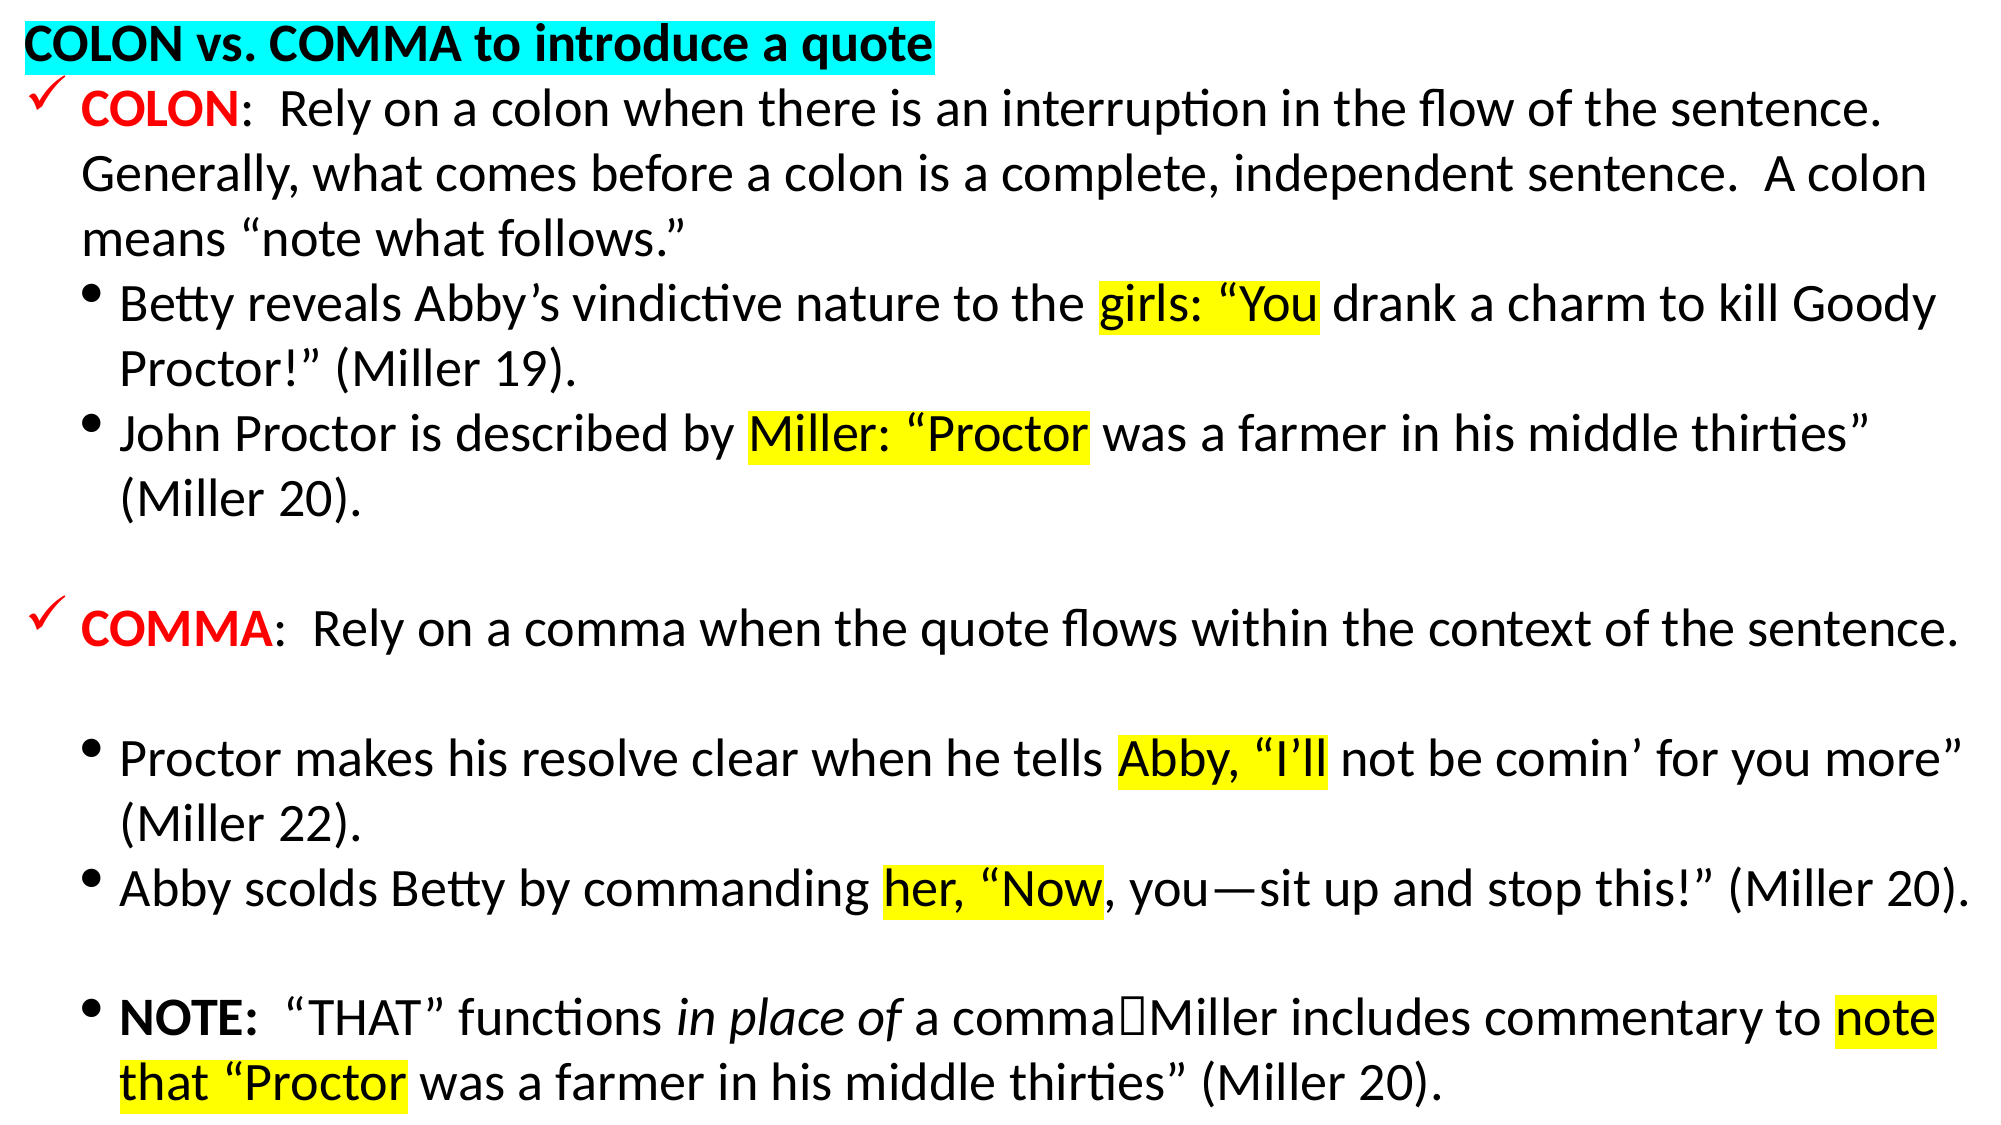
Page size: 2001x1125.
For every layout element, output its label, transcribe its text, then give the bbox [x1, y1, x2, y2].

text_box COLON vs. COMMA to introduce a quote COLON: Rely on a colon when there is an interruption in the flow of the sentence. Generally, what comes before a colon is a complete, independent sentence. A colon means “note what follows.” Betty reveals Abby’s vindictive nature to the girls: “You drank a charm to kill Goody Proctor!” (Miller 19). John Proctor is described by Miller: “Proctor was a farmer in his middle thirties” (Miller 20). COMMA: Rely on a comma when the quote flows within the context of the sentence. Proctor makes his resolve clear when he tells Abby, “I’ll not be comin’ for you more” (Miller 22). Abby scolds Betty by commanding her, “Now, you—sit up and stop this!” (Miller 20). NOTE: “THAT” functions in place of a commaMiller includes commentary to note that “Proctor was a farmer in his middle thirties” (Miller 20). [9, 0, 1990, 1119]
